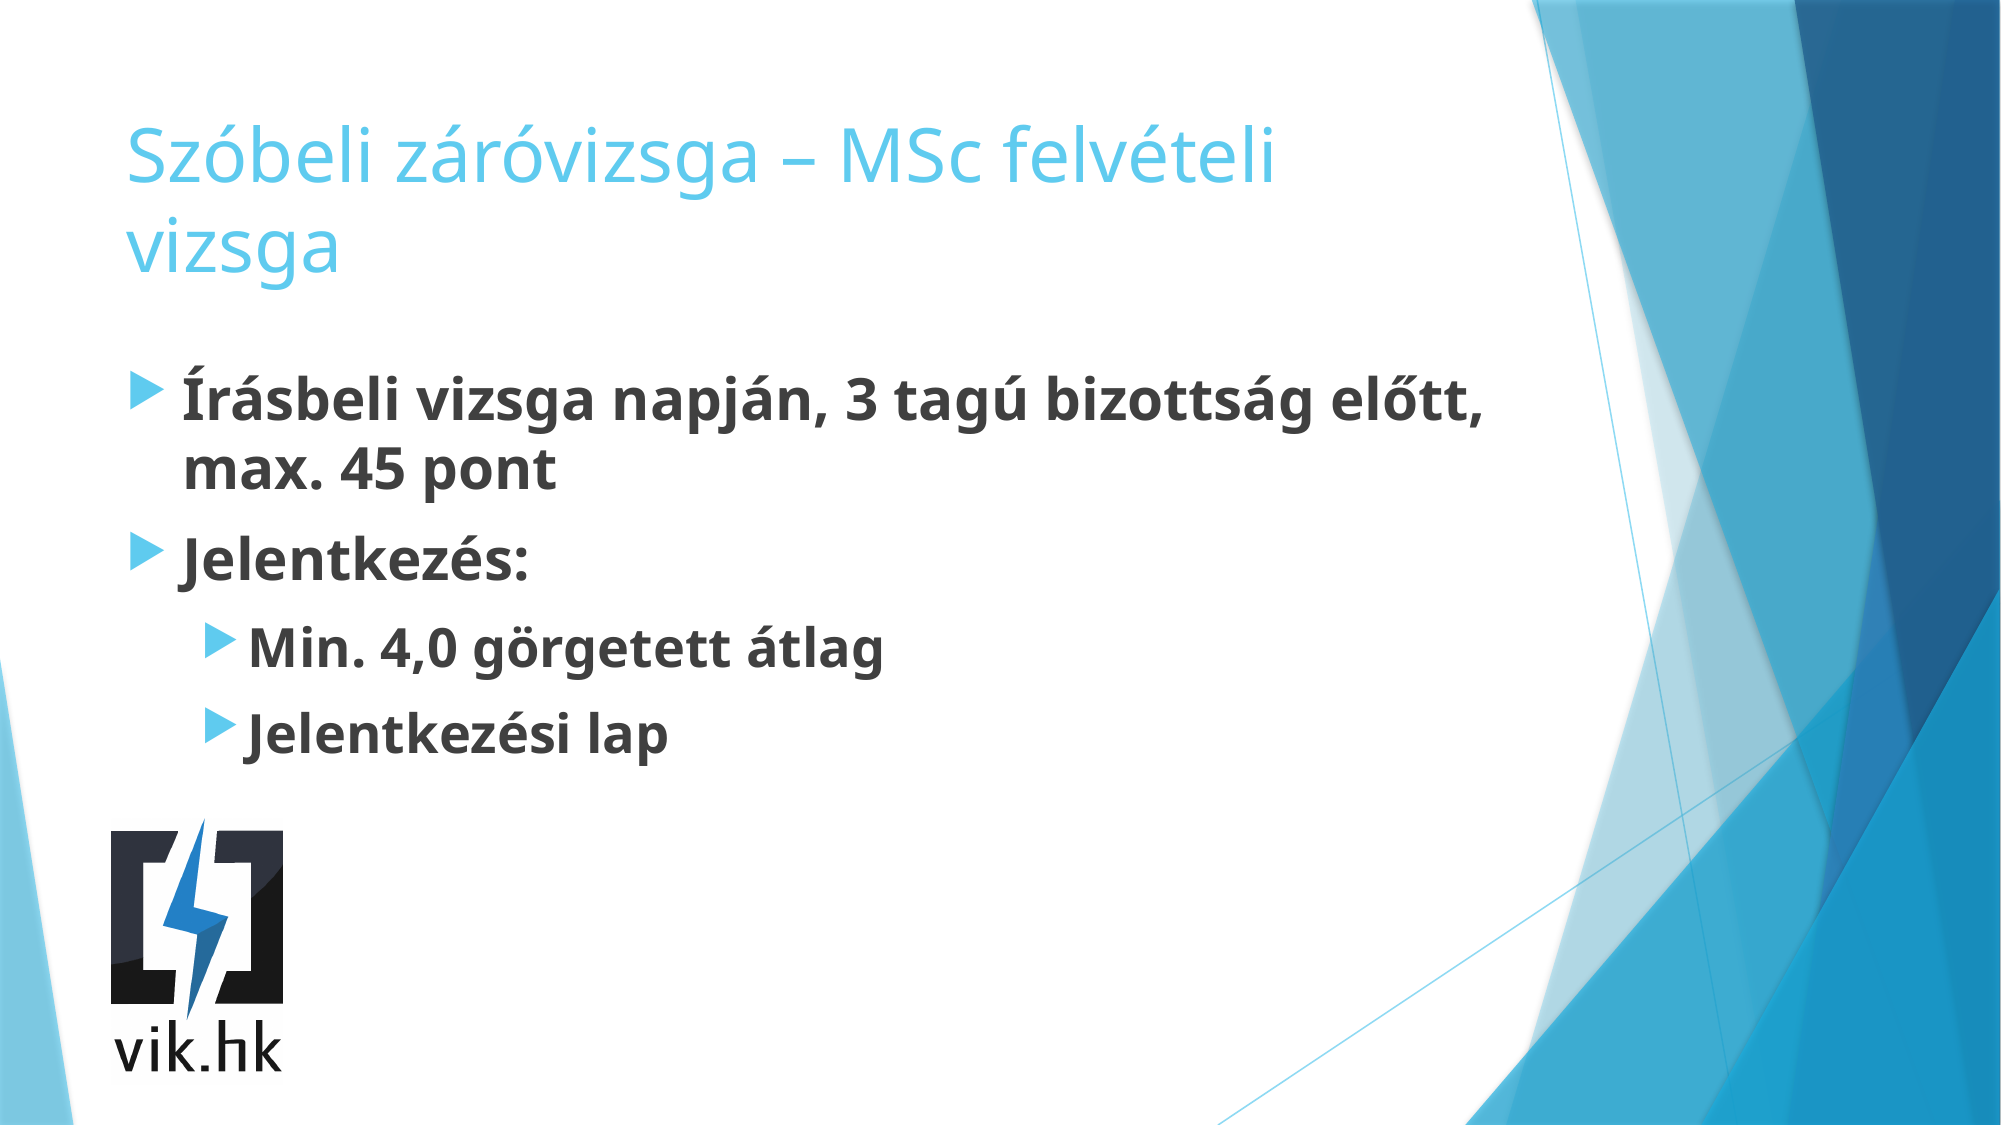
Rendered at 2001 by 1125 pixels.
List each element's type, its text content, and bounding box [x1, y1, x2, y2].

list Írásbeli vizsga napján, 3 tagú bizottság előtt, max. 45 pont Jelentkezés: Min. 4,0 görgetett átlag Jelentkezési lap [111, 354, 1522, 992]
picture [110, 818, 283, 1085]
title Szóbeli záróvizsga – MSc felvételi vizsga [111, 99, 1522, 317]
